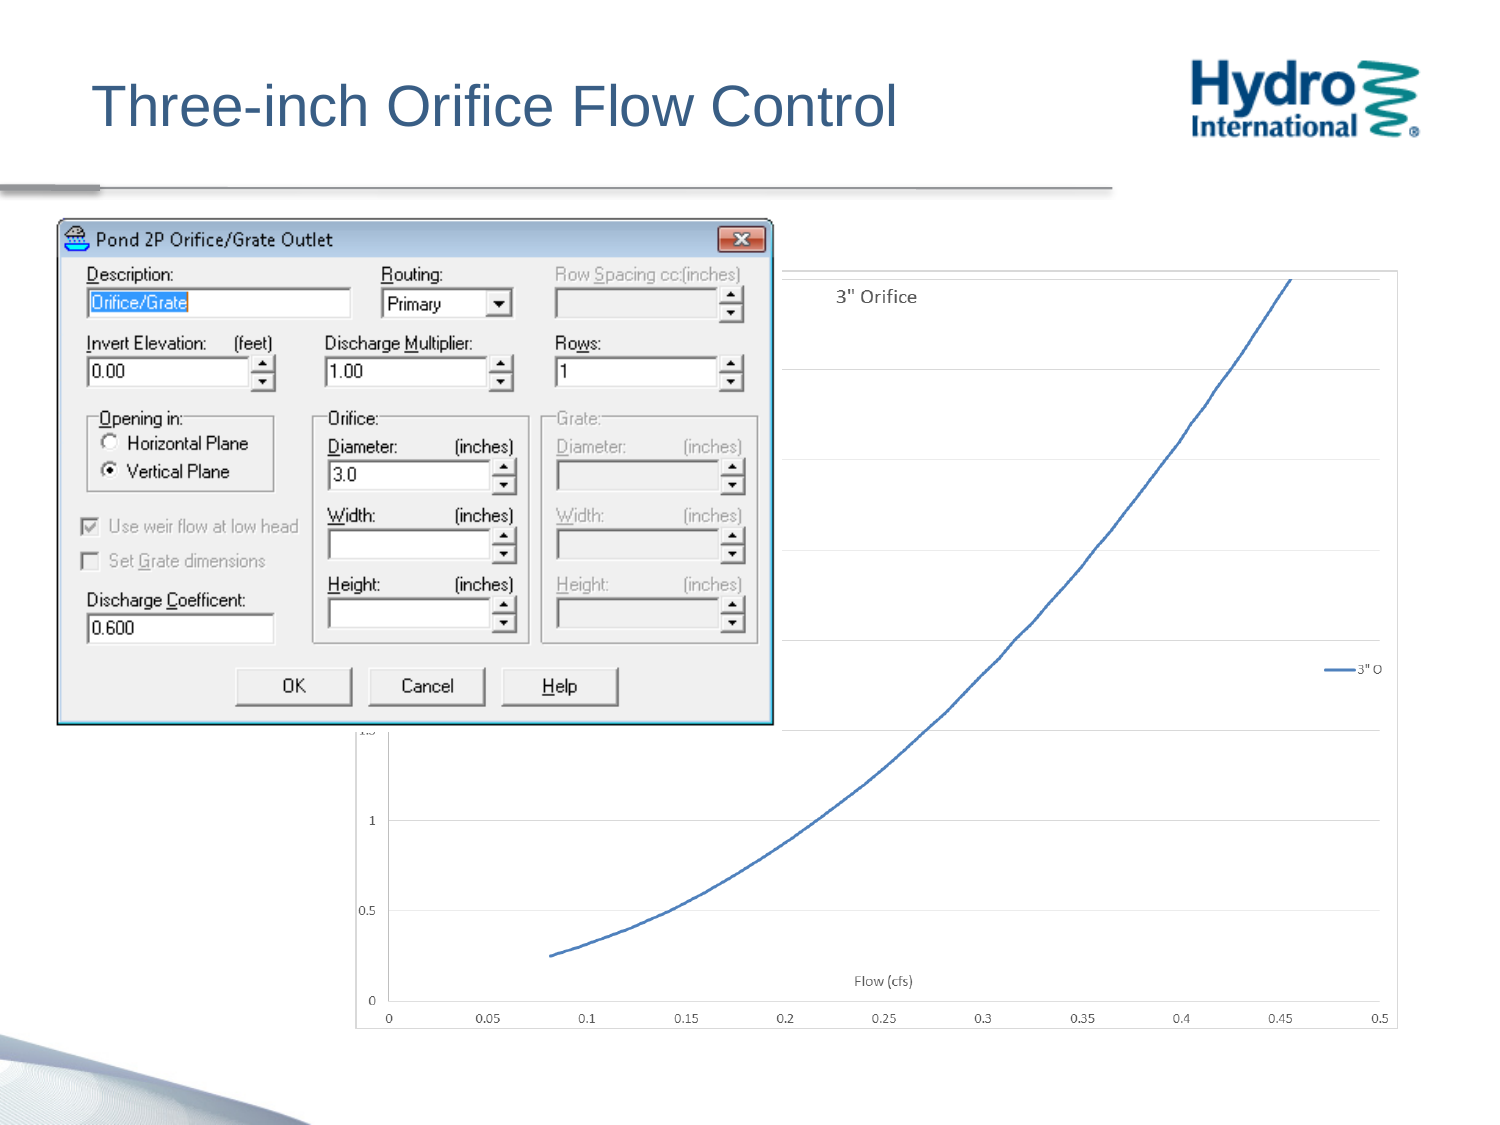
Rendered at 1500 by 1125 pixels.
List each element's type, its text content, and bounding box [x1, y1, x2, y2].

list Three-inch Orifice Flow Control [76, 19, 1180, 189]
picture [0, 209, 1398, 1125]
picture [1149, 17, 1463, 180]
